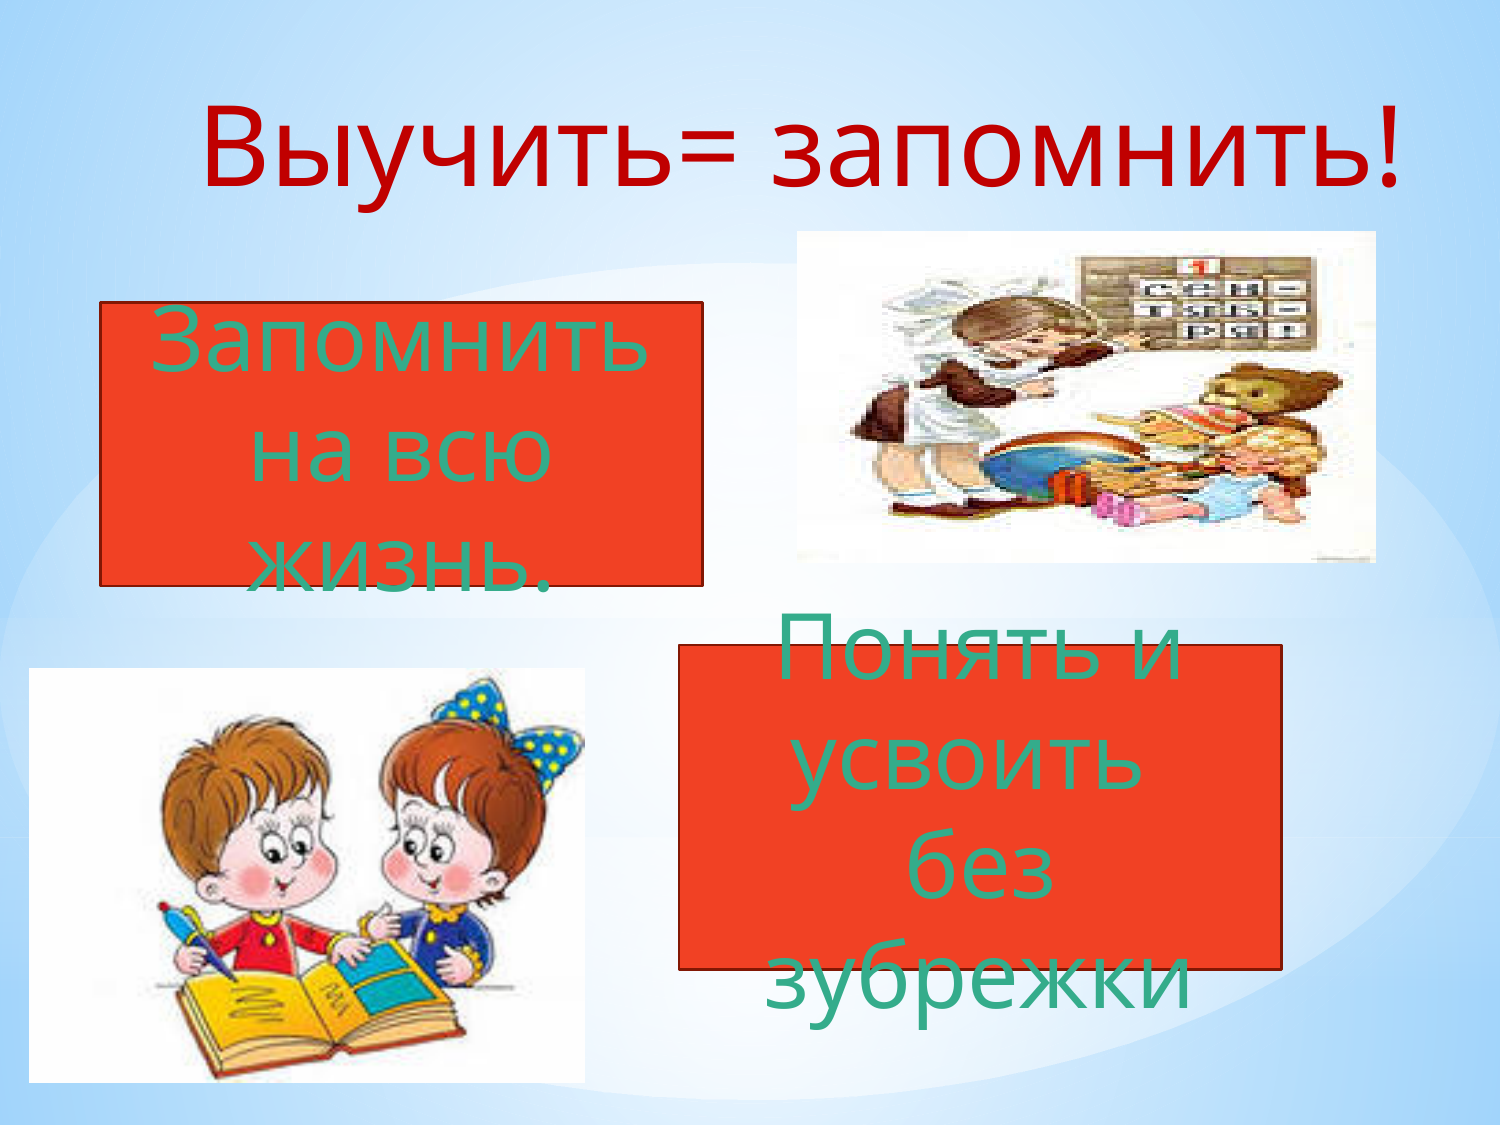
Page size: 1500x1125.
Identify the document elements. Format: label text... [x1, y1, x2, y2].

picture [796, 231, 1377, 563]
text_box Запомнить на всю жизнь. [99, 301, 704, 587]
picture [29, 668, 585, 1083]
text_box Понять и усвоить без зубрежки [678, 644, 1283, 971]
subtitle Выучить= запомнить! [0, 66, 1500, 1125]
